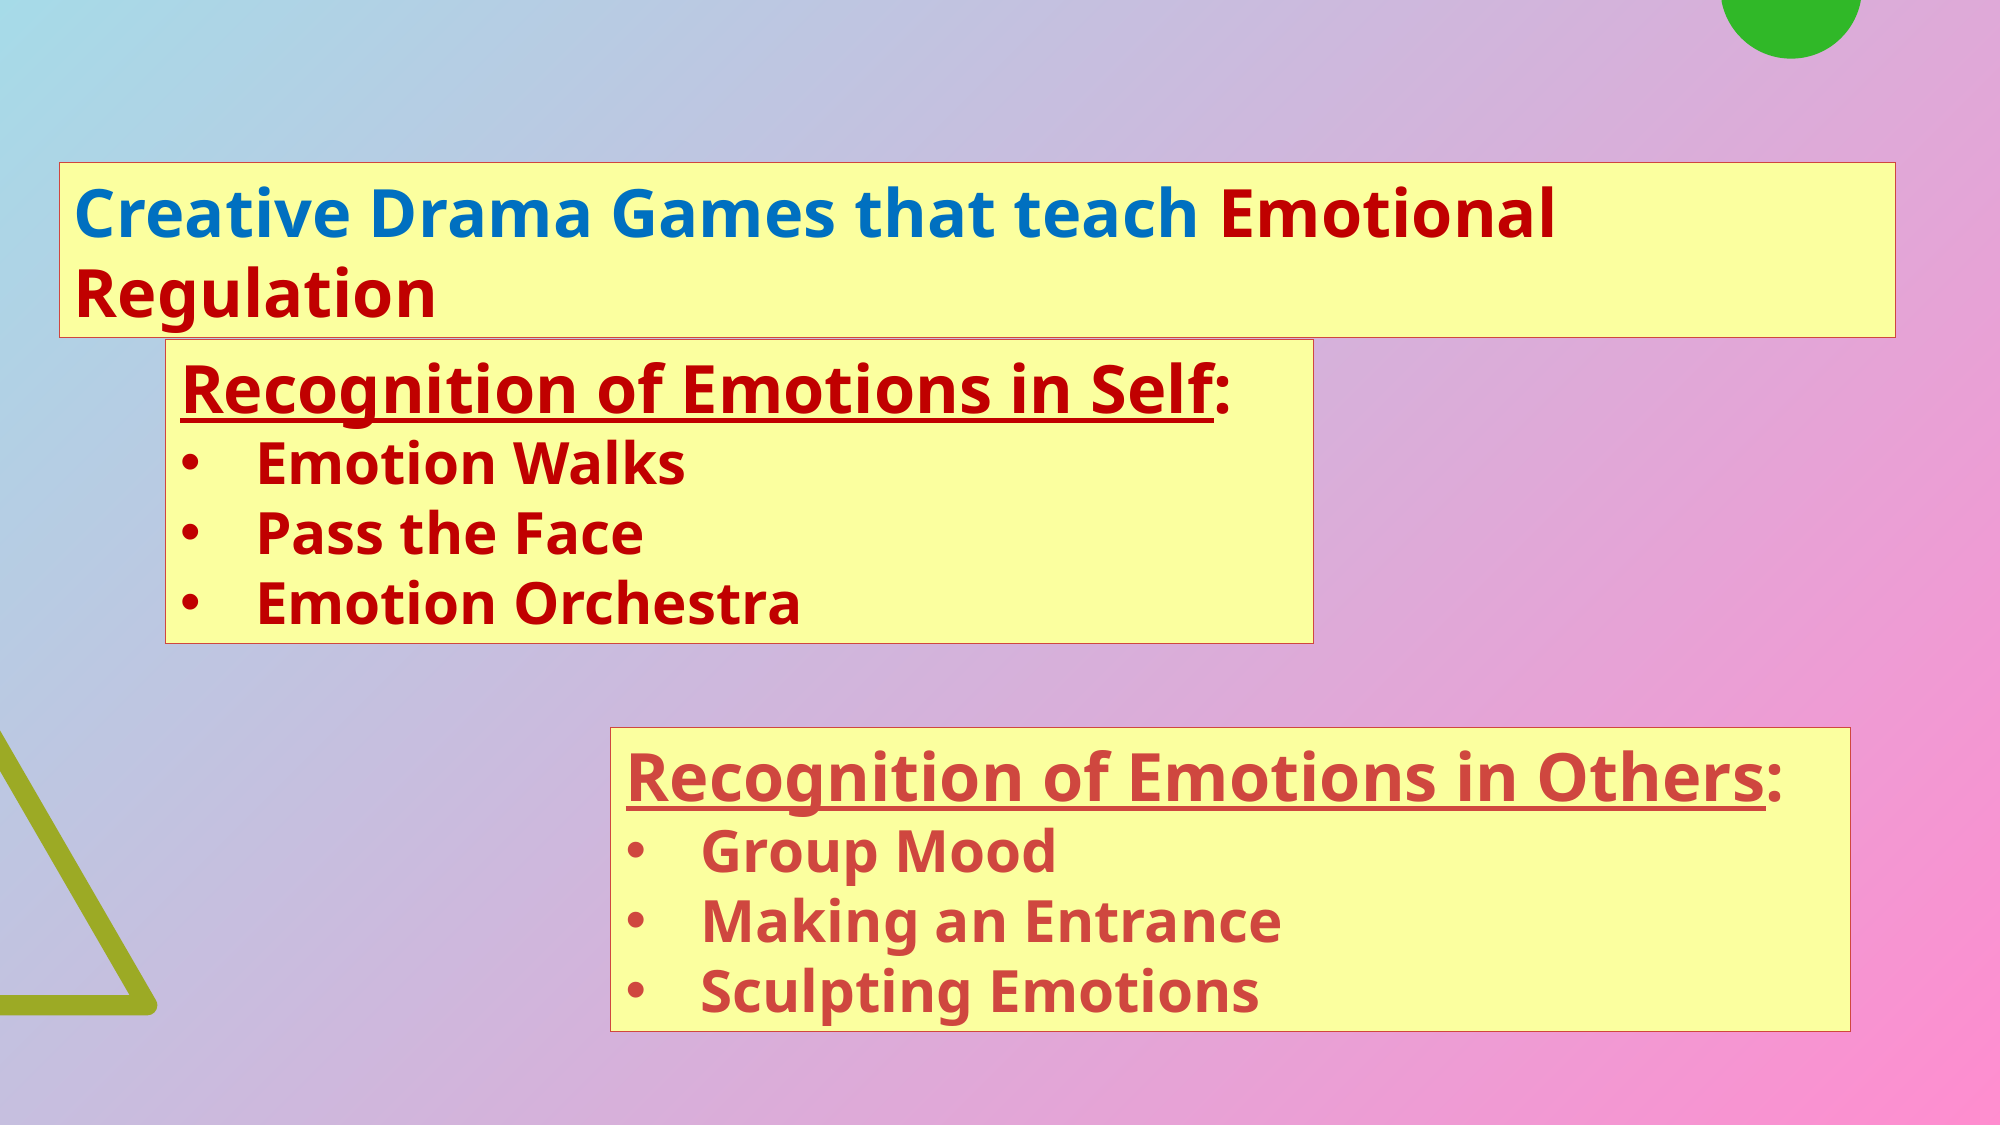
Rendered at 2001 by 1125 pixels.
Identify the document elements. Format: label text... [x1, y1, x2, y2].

text_box Recognition of Emotions in Self: Emotion Walks Pass the Face Emotion Orchestra [165, 339, 1314, 644]
text_box Creative Drama Games that teach Emotional Regulation [59, 162, 1896, 338]
text_box Recognition of Emotions in Others: Group Mood Making an Entrance Sculpting Emotions [610, 727, 1851, 1032]
